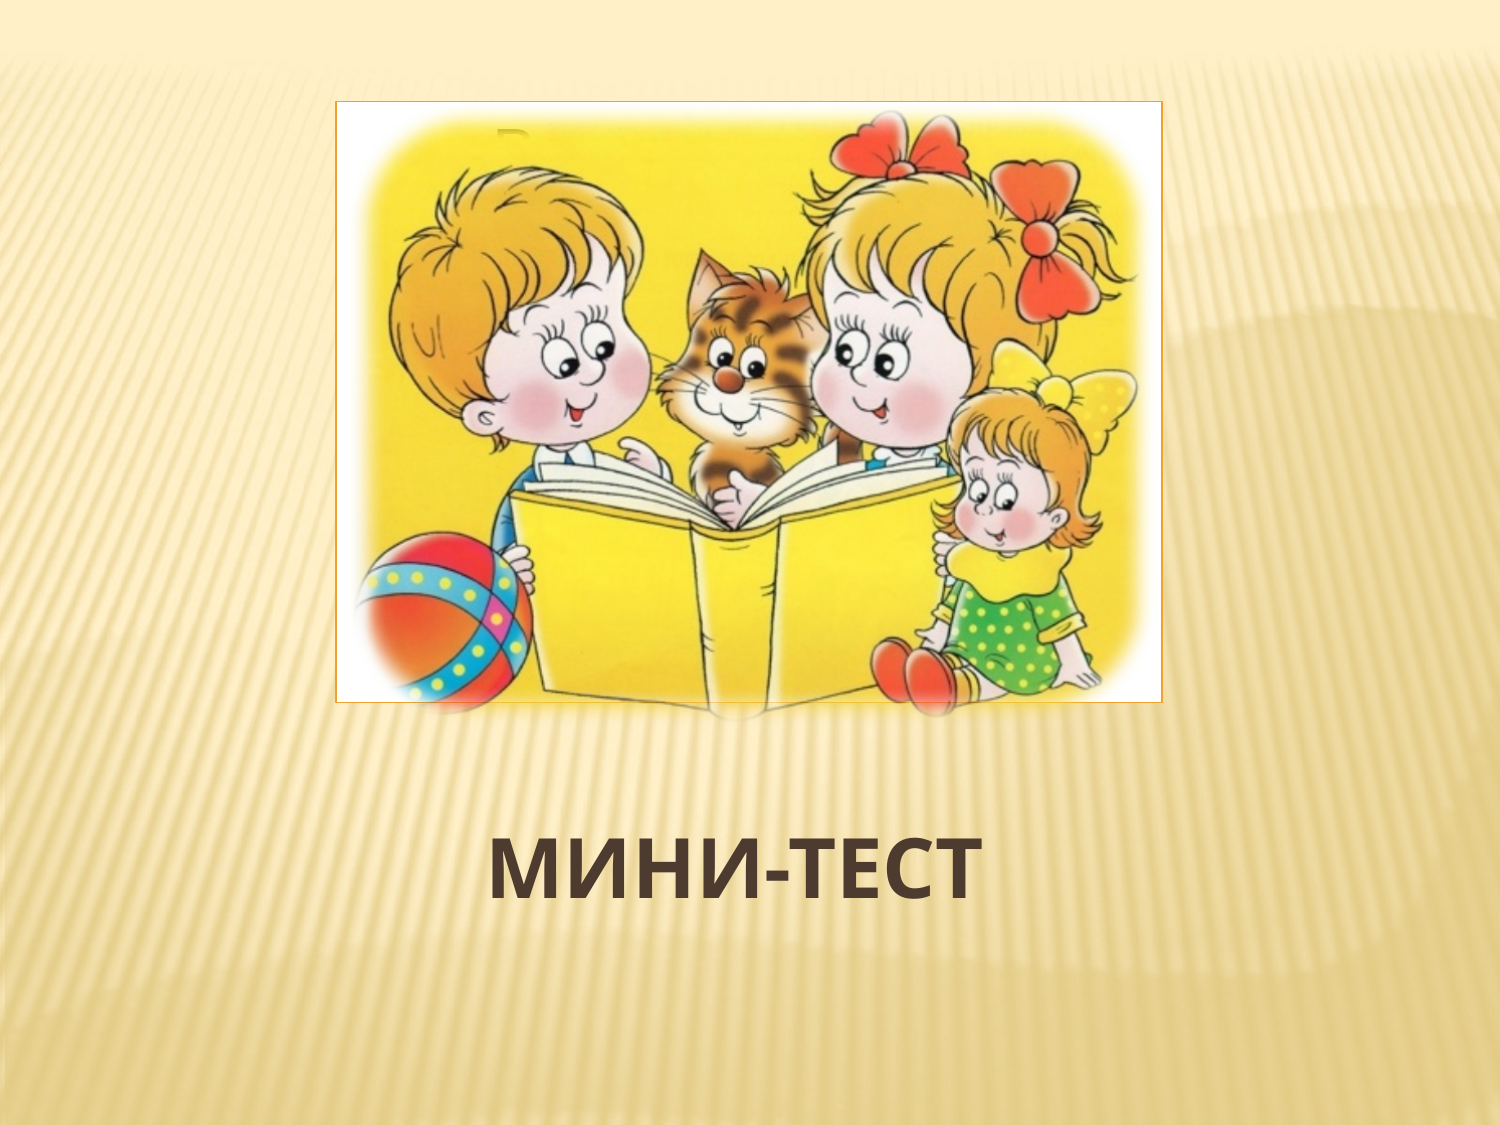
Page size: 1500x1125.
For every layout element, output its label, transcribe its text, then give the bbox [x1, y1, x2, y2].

title МИНИ-ТЕСТ [253, 822, 1217, 908]
picture [336, 101, 1162, 726]
